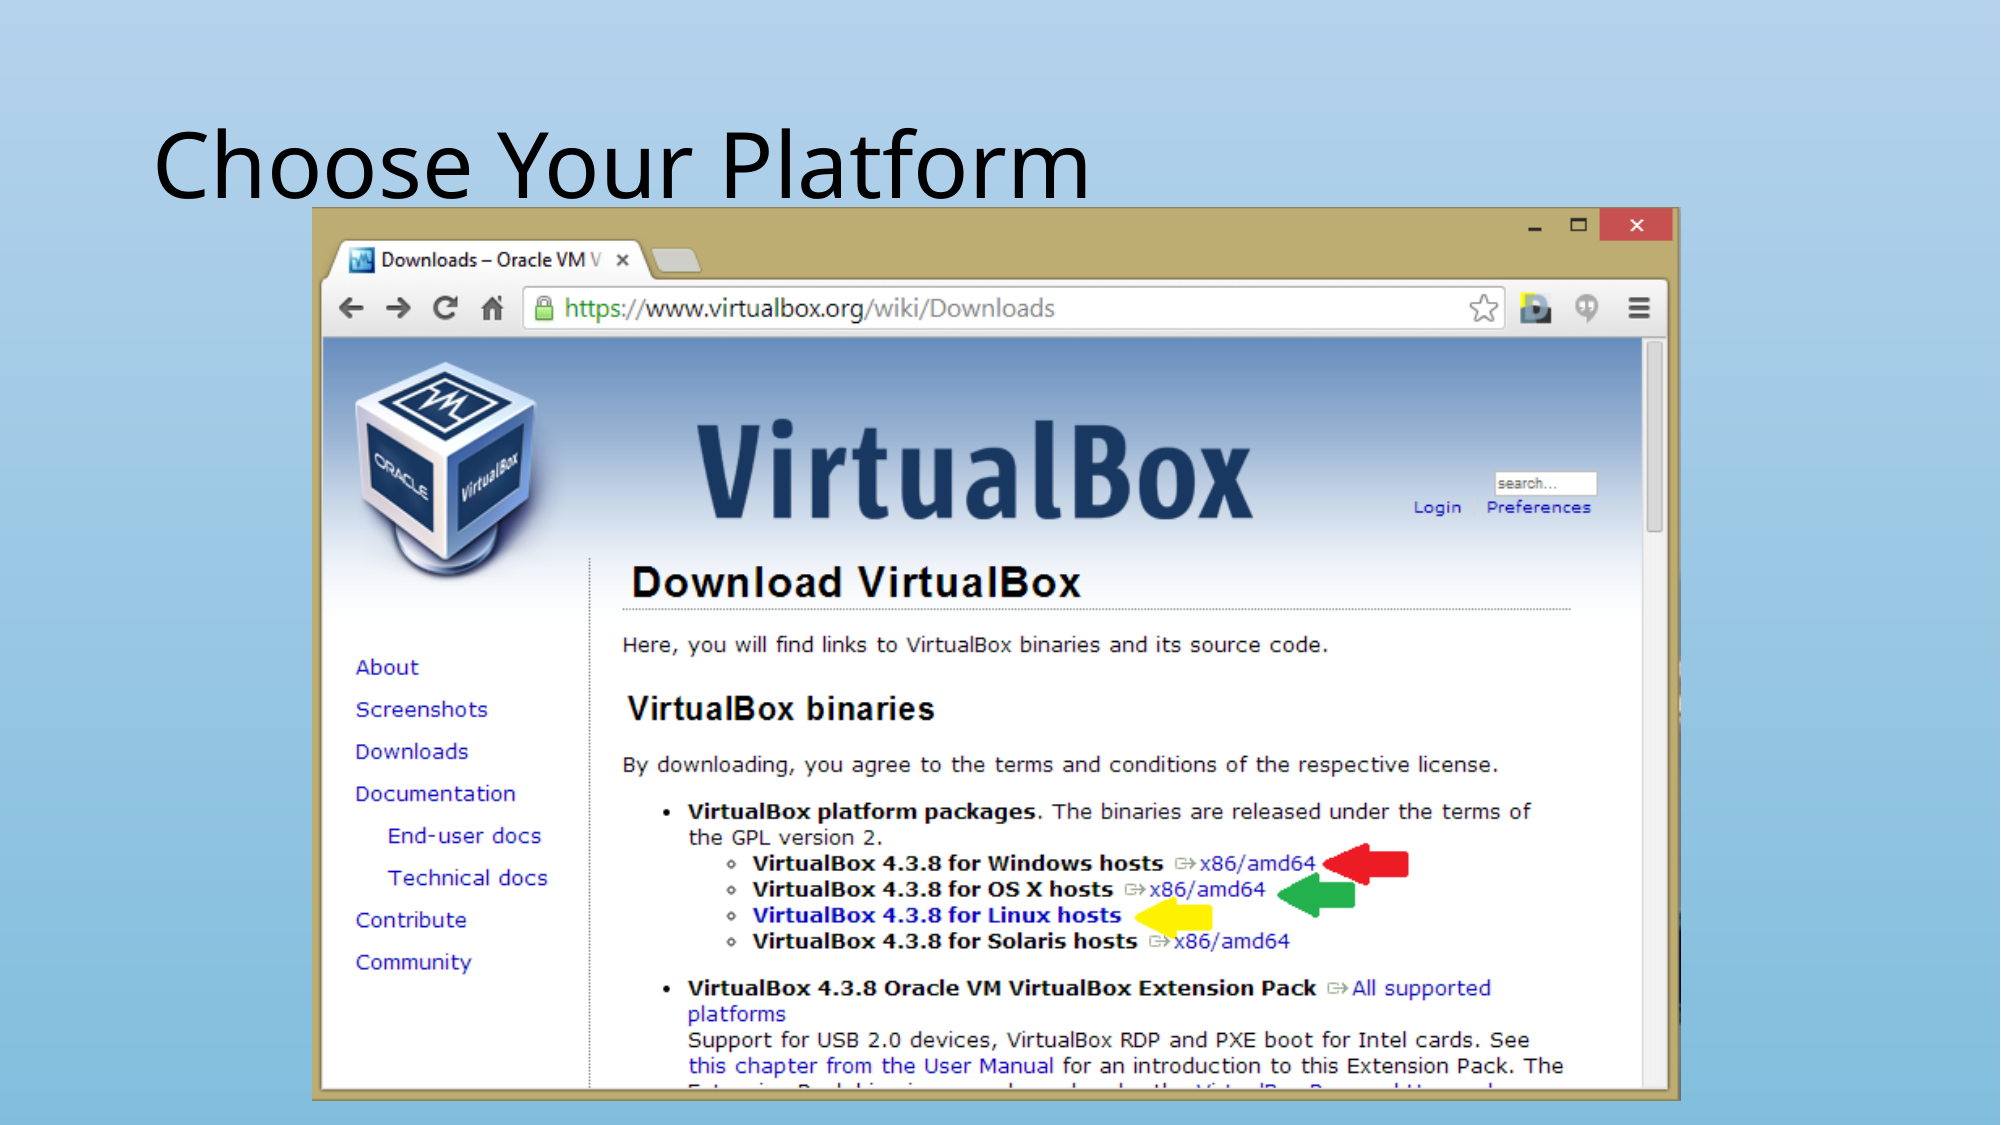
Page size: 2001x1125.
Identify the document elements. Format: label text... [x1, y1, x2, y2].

title Choose Your Platform [137, 59, 1863, 278]
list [312, 207, 1681, 1101]
